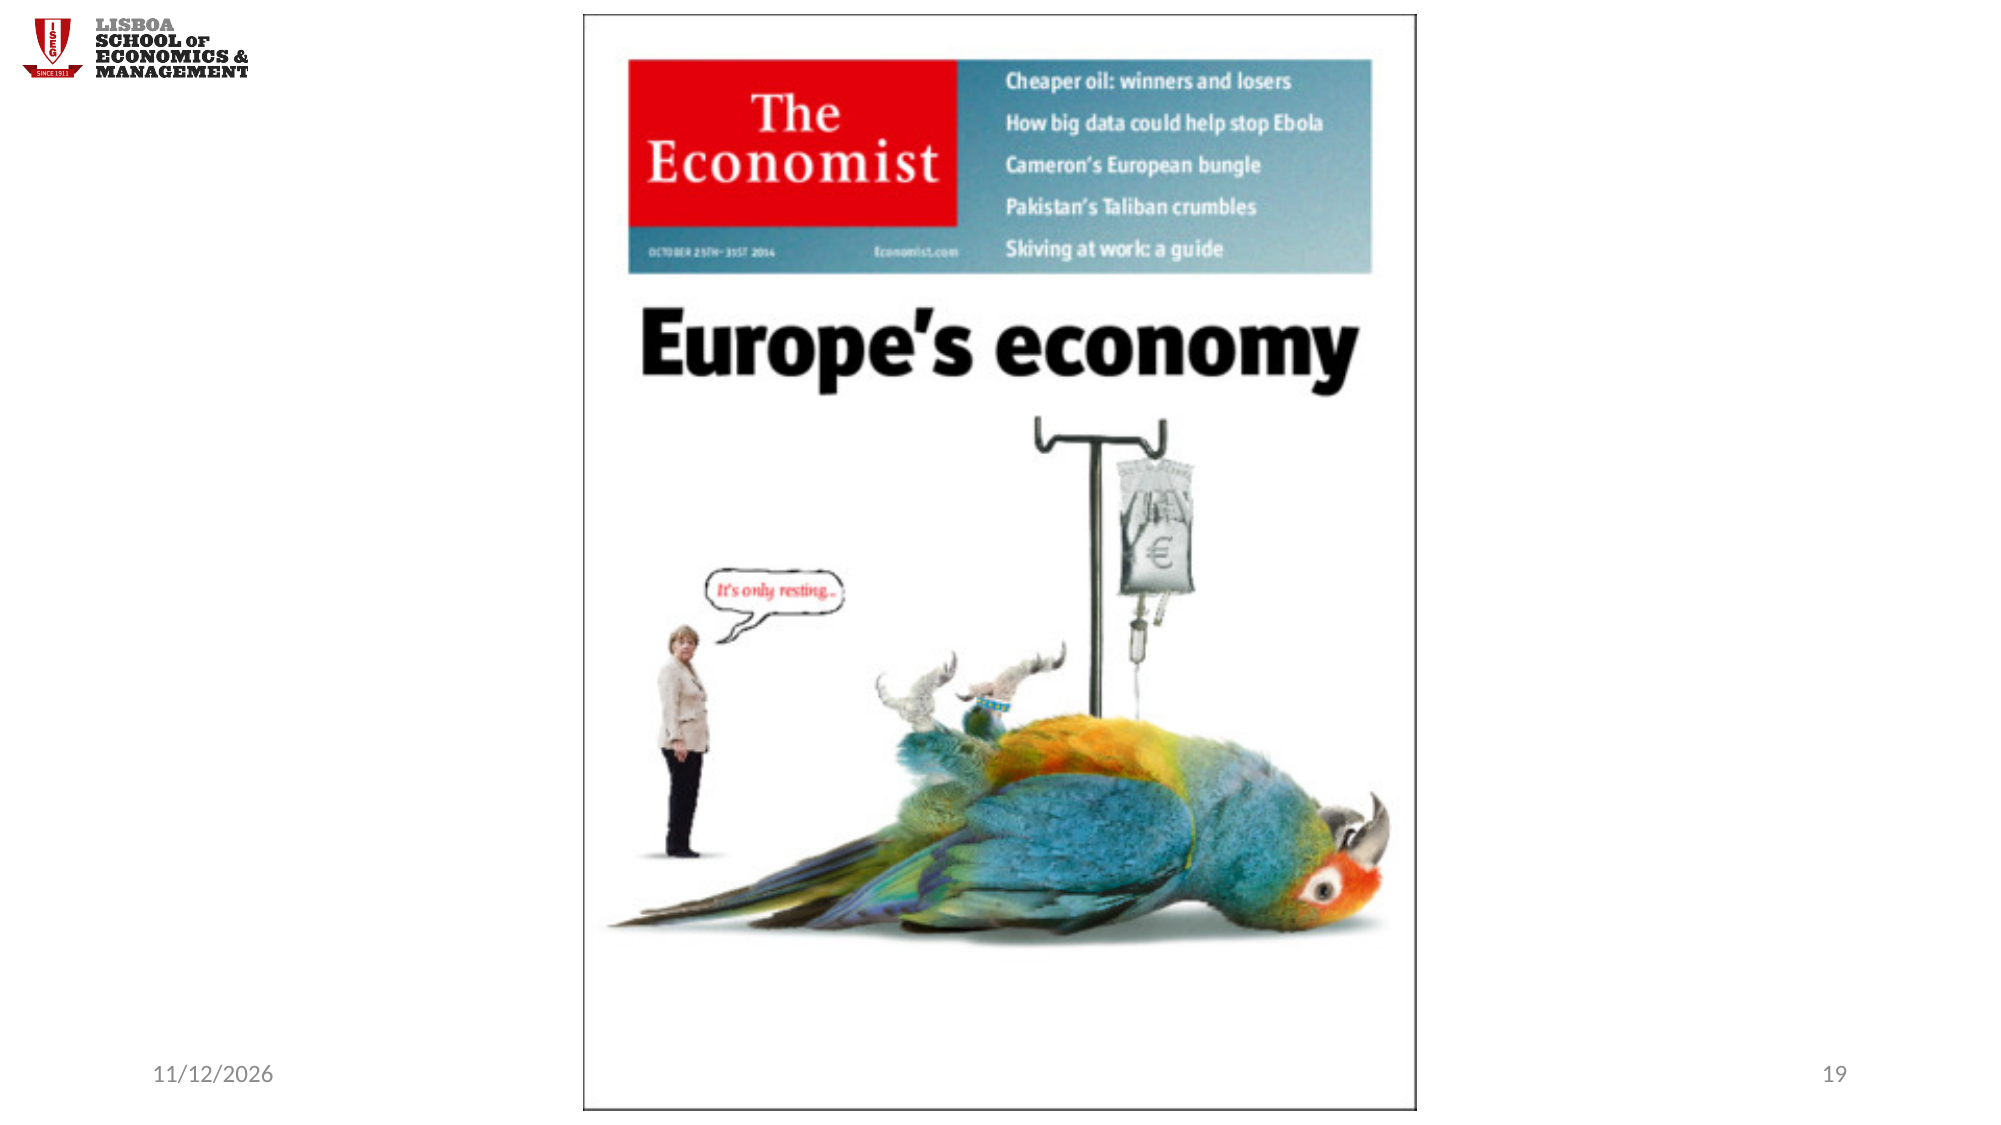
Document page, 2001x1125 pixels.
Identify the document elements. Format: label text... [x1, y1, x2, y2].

picture [22, 18, 248, 78]
slide_number 19 [1417, 1042, 1863, 1103]
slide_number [137, 1042, 583, 1103]
picture [583, 14, 1417, 1111]
